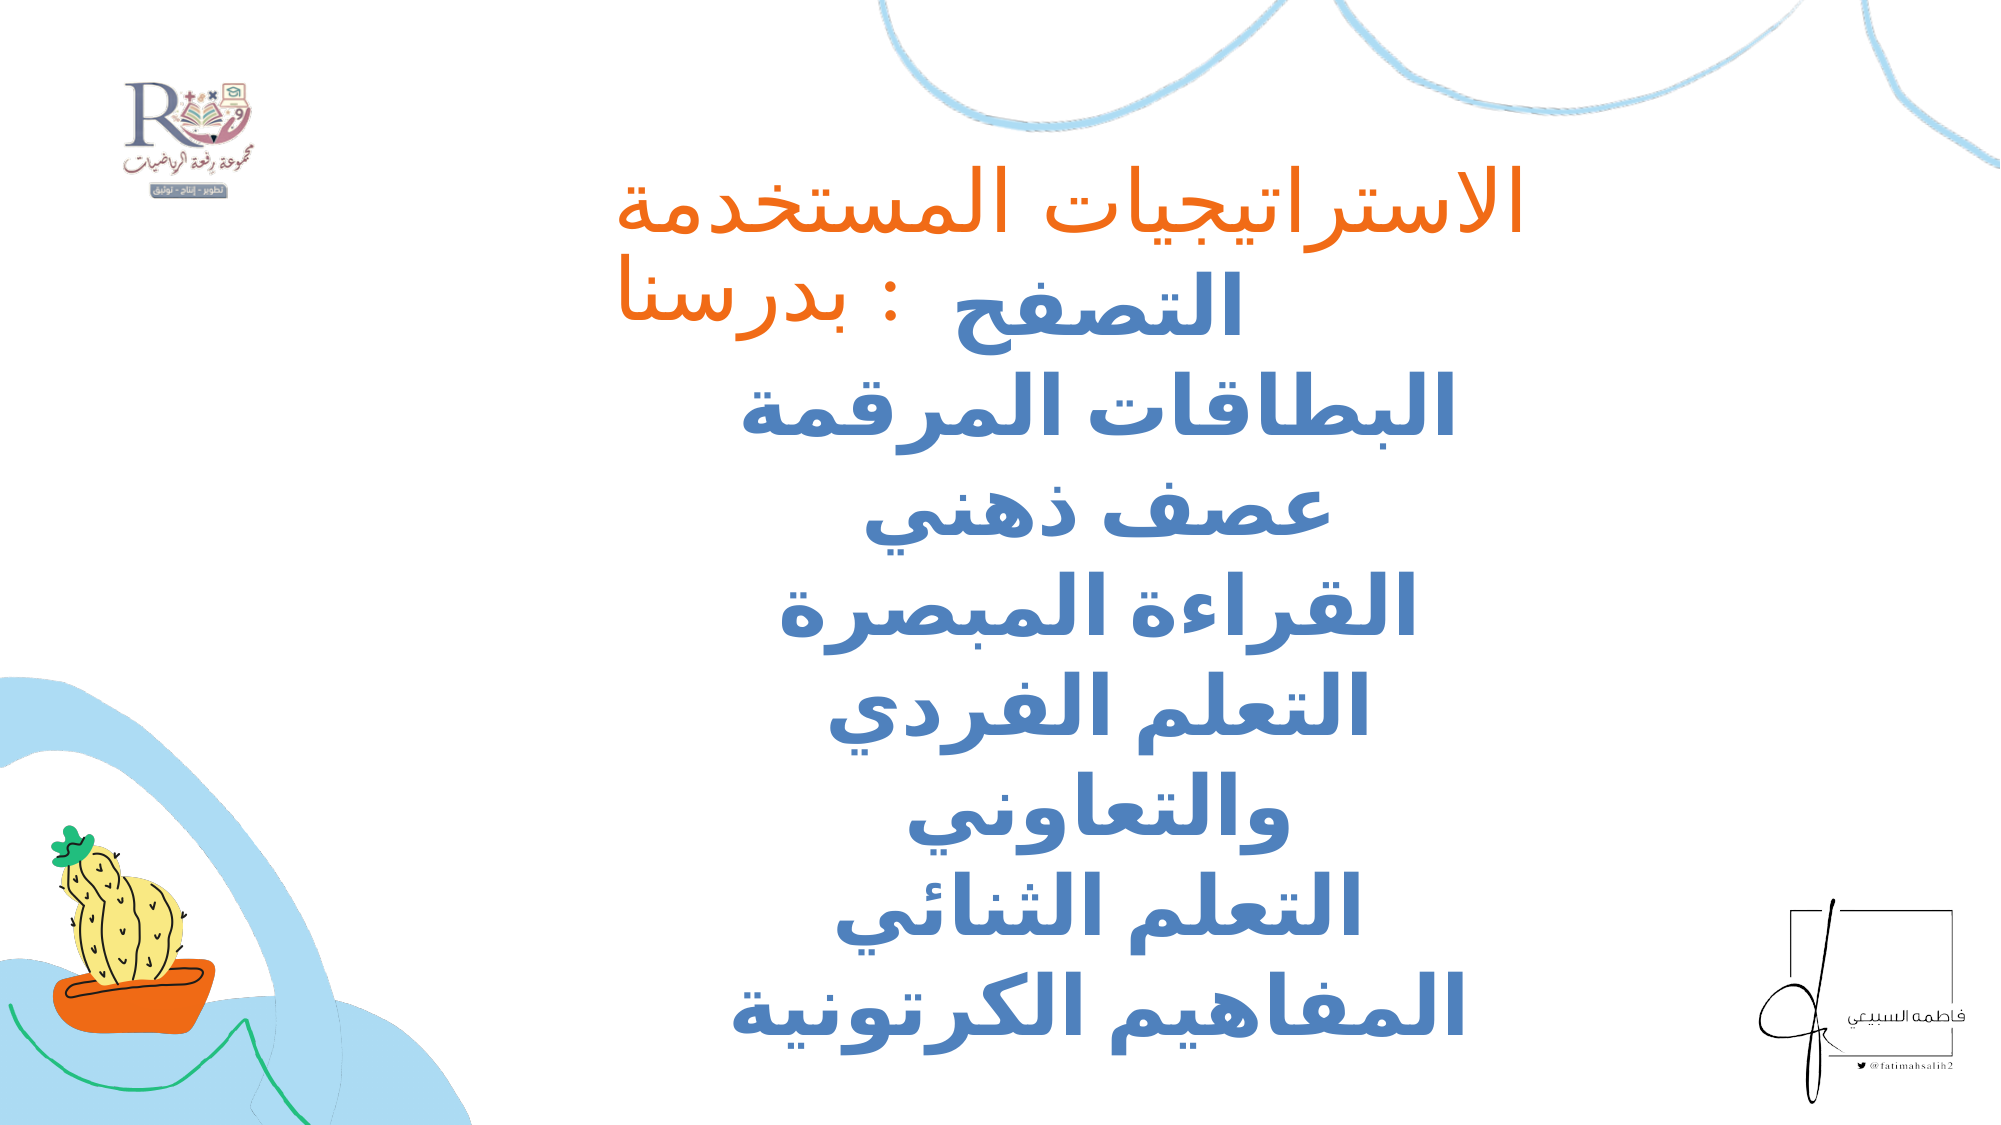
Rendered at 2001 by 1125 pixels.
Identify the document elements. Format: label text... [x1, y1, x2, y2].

text_box التصفح البطاقات المرقمة عصف ذهني القراءة المبصرة التعلم الفردي والتعاوني التعلم الثنائي المفاهيم الكرتونية [675, 324, 1524, 979]
text_box الاستراتيجيات المستخدمة بدرسنا : [613, 163, 1844, 338]
picture [838, 0, 2000, 300]
picture [1747, 894, 1987, 1110]
picture [89, 43, 307, 224]
picture [0, 605, 514, 1125]
